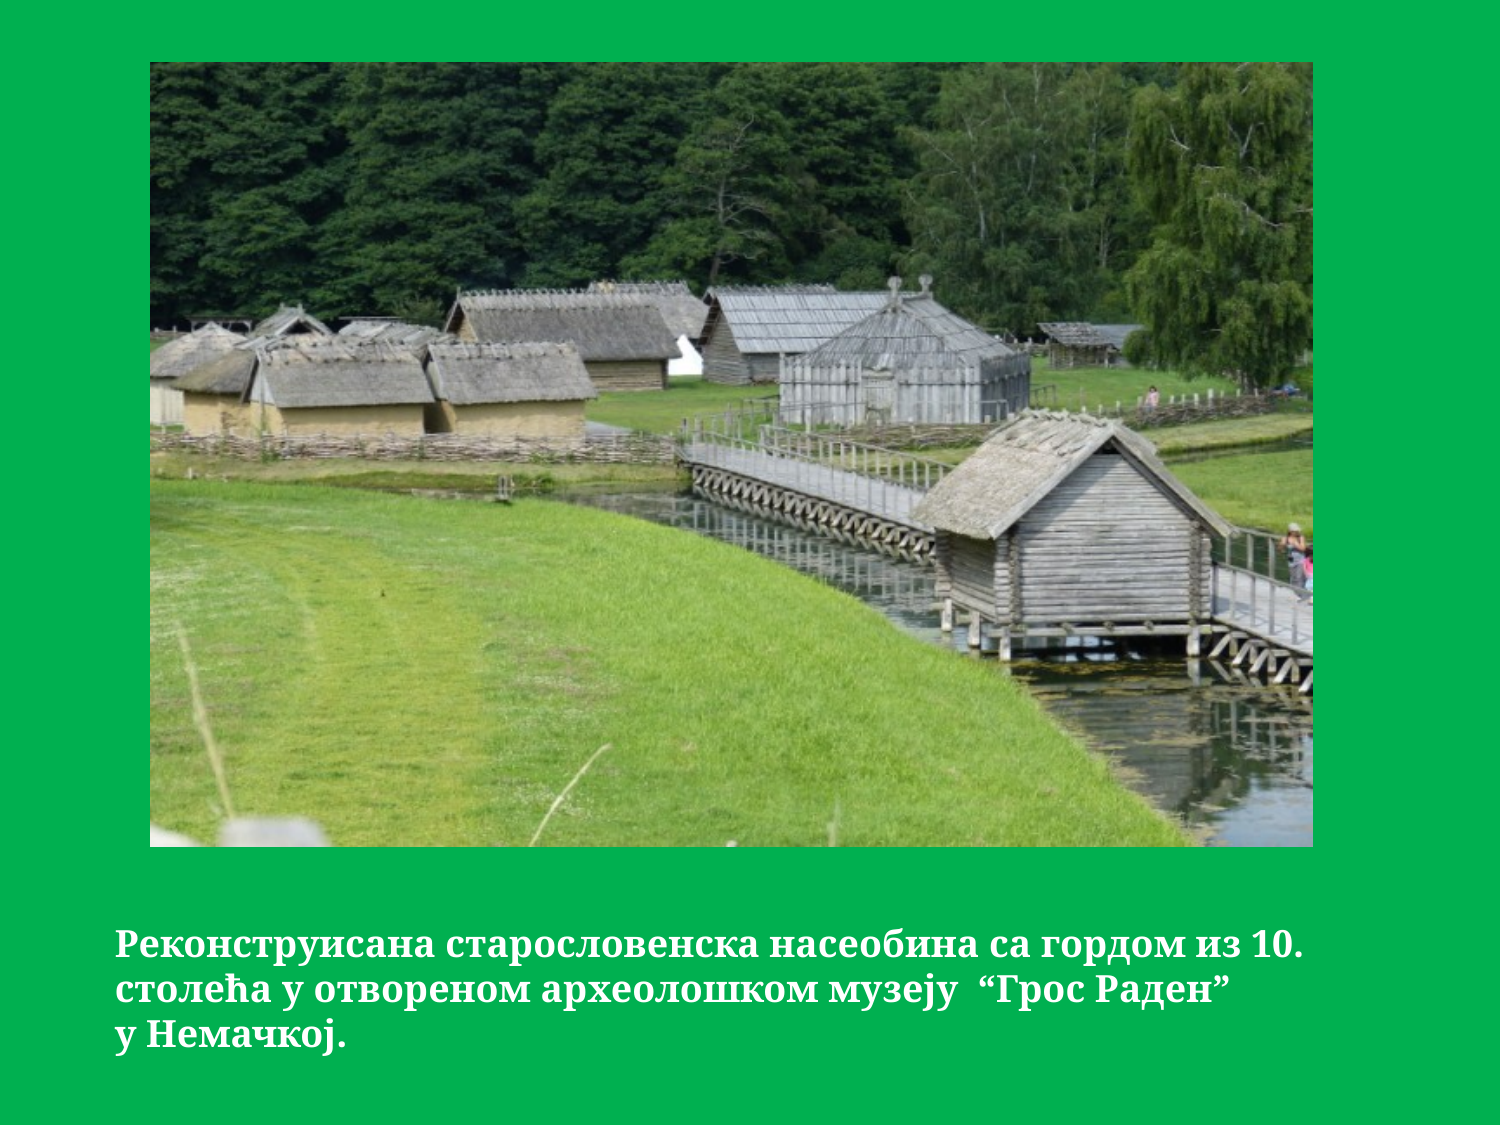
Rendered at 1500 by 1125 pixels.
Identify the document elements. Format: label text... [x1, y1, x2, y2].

text_box Реконструисана старословенска насеобина са гордом из 10. столећа у отвореном археолошком музеју “Грос Раден” у Немачкој. [99, 912, 1350, 1113]
picture [150, 62, 1313, 847]
